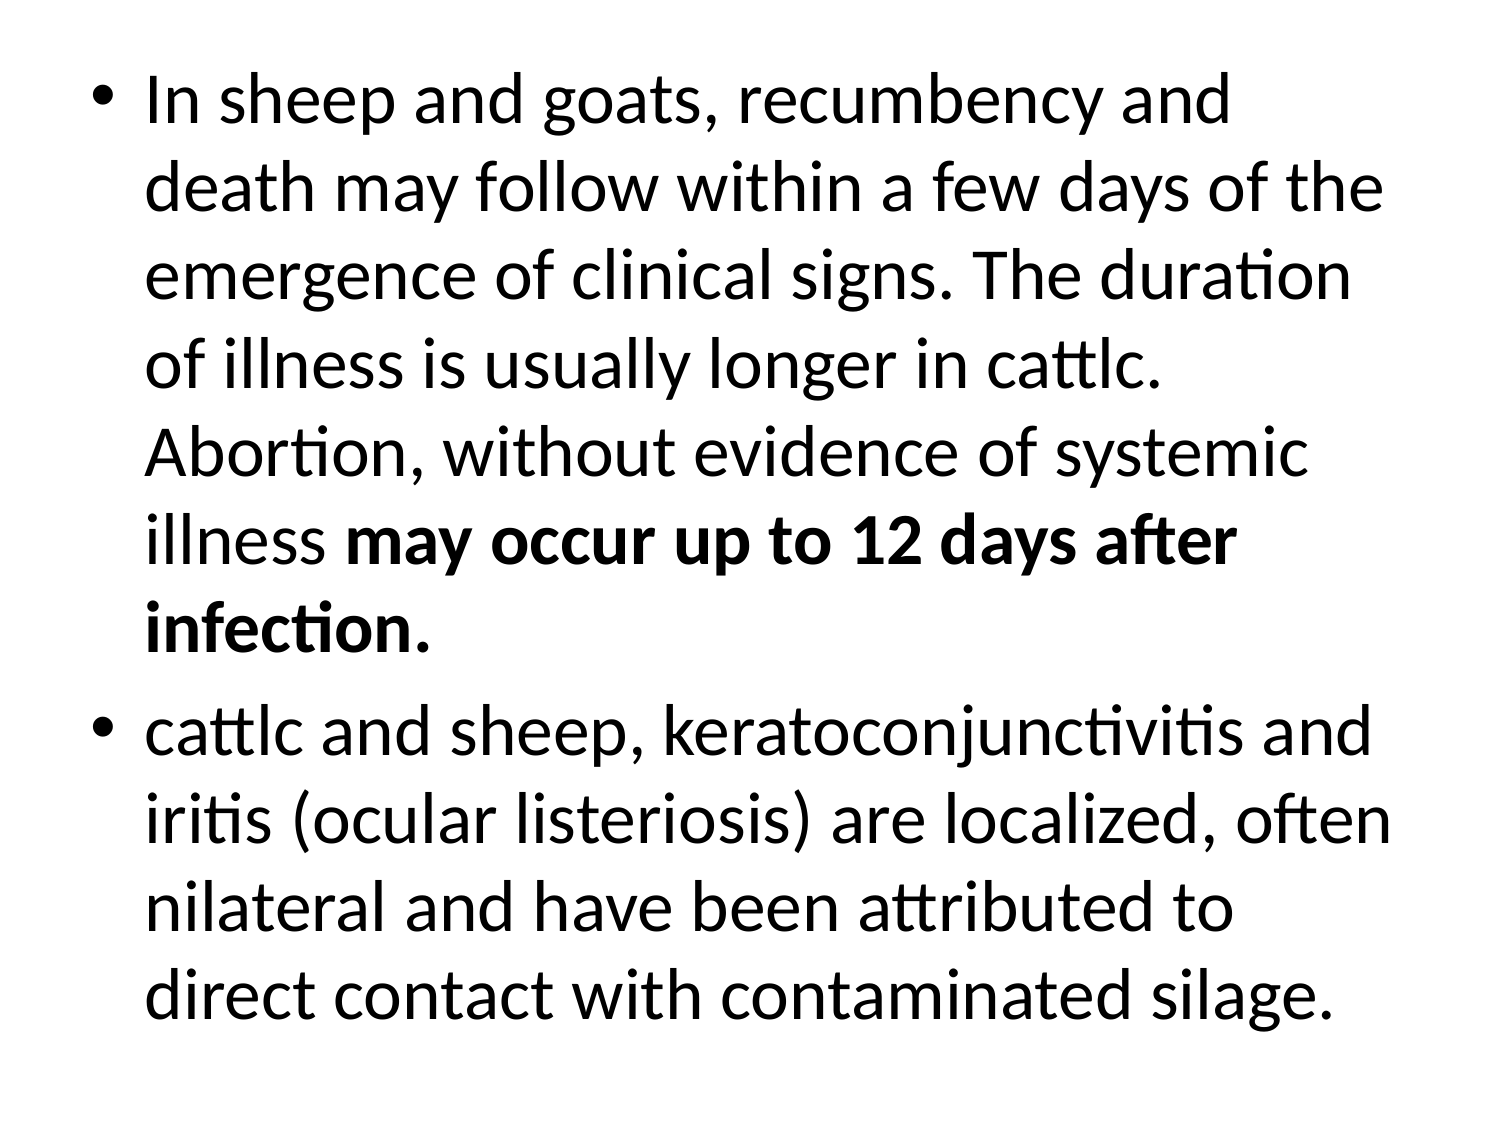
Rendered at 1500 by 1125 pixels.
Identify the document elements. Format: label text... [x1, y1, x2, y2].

list In sheep and goats, recumbency and death may follow within a few days of the emergence of clinical signs. The duration of illness is usually longer in cattlc. Abortion, without evidence of systemic illness may occur up to 12 days after infection. cattlc and sheep, keratoconjunctivitis and iritis (ocular listeriosis) are localized, often nilateral and have been attributed to direct contact with contaminated silage. [75, 42, 1425, 1125]
